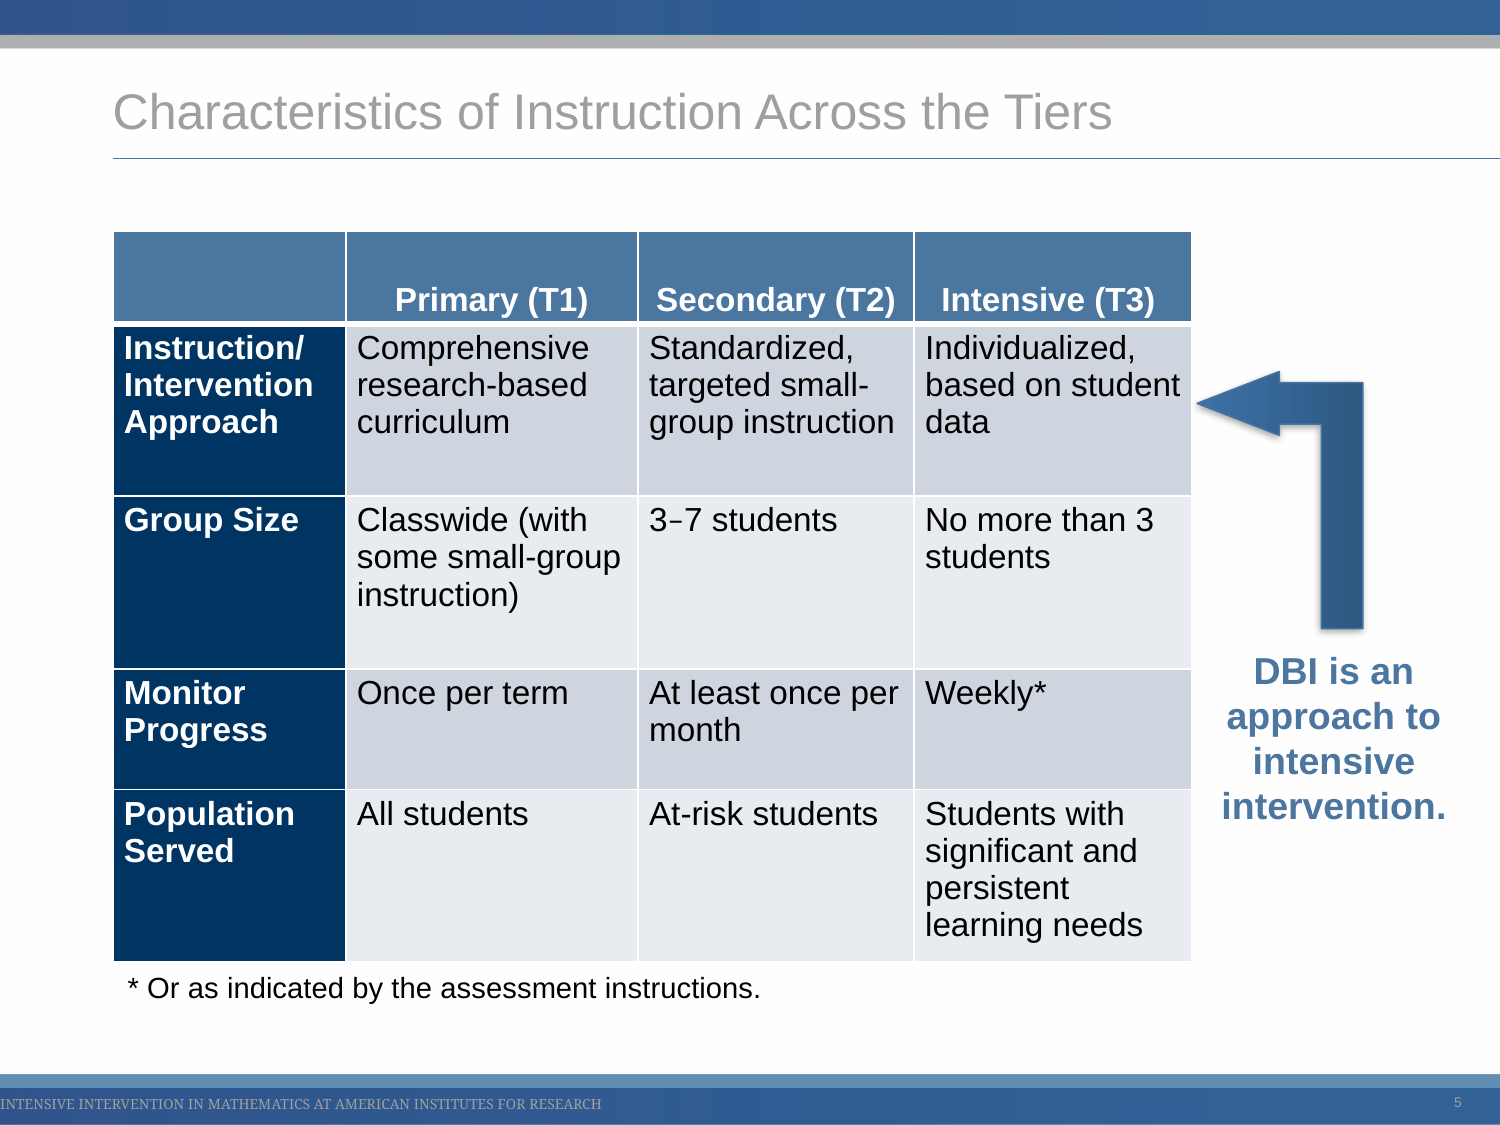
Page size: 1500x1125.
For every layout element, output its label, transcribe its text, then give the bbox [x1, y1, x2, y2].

picture [0, 0, 1500, 1125]
table_cell Standardized, targeted small-group instruction [639, 327, 913, 495]
table_cell All students [347, 790, 637, 961]
table_header Intensive (T3) [915, 232, 1191, 321]
table_cell At-risk students [639, 790, 913, 961]
table_cell Weekly* [915, 670, 1191, 789]
table_cell No more than 3 students [915, 497, 1191, 668]
table_cell 3–7 students [639, 497, 913, 668]
table_cell Group Size [114, 497, 345, 668]
table_cell Individualized, based on student data [915, 327, 1191, 495]
slide_number 5 [1444, 1093, 1462, 1111]
table_header [114, 232, 345, 321]
table_cell Monitor Progress [114, 670, 345, 789]
title Characteristics of Instruction Across the Tiers [112, 79, 1463, 141]
table_cell Population Served [114, 790, 345, 961]
text_box [1196, 370, 1364, 630]
table_header Primary (T1) [347, 232, 637, 321]
table_cell Students with significant and persistent learning needs [915, 790, 1191, 961]
text_box * Or as indicated by the assessment instructions. [112, 961, 1155, 1012]
table_cell At least once per month [639, 670, 913, 789]
table_header Secondary (T2) [639, 232, 913, 321]
text_box DBI is an approach to intensive intervention. [1196, 640, 1471, 835]
table_cell Comprehensive research-based curriculum [347, 327, 637, 495]
table_cell Instruction/ Intervention Approach [114, 327, 345, 495]
table_cell Once per term [347, 670, 637, 789]
table_cell Classwide (with some small-group instruction) [347, 497, 637, 668]
